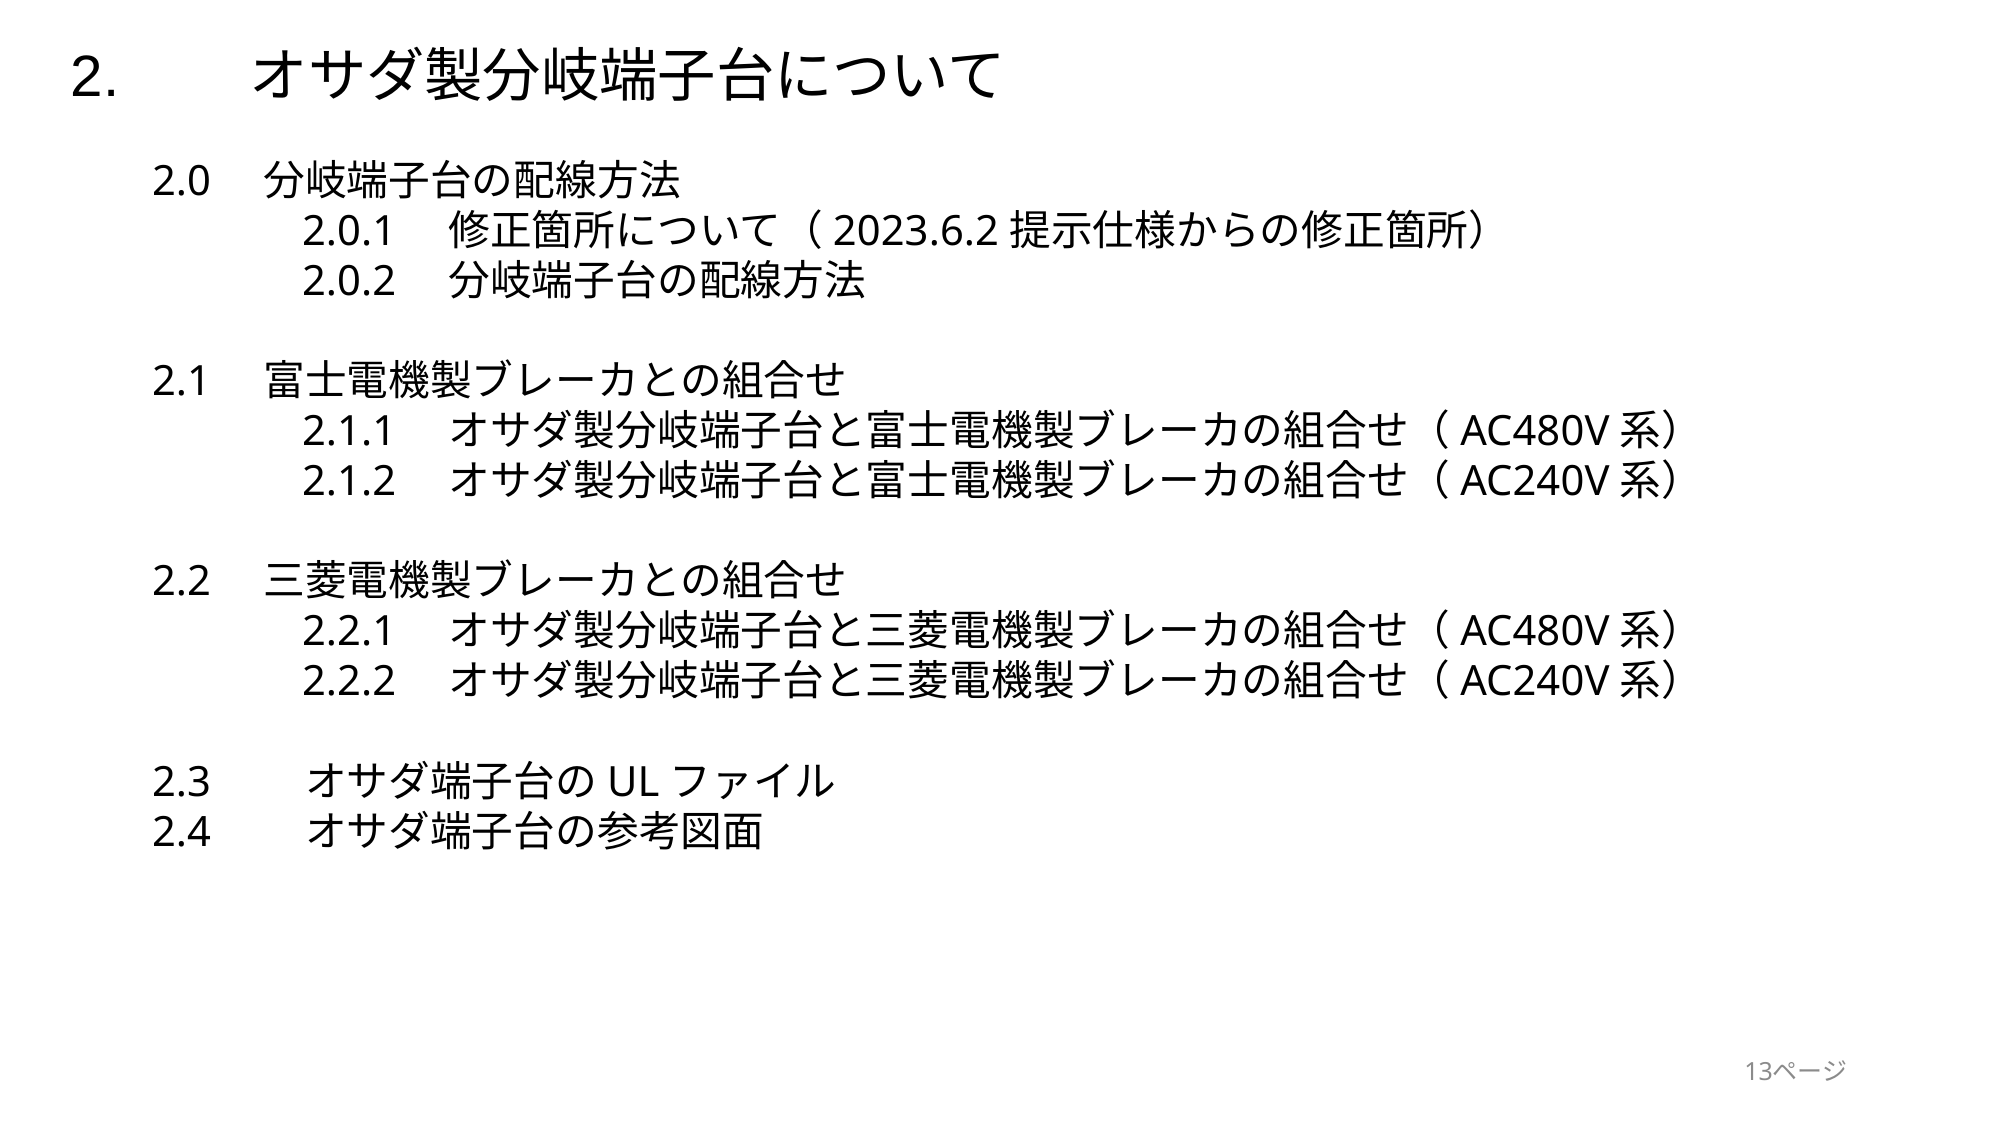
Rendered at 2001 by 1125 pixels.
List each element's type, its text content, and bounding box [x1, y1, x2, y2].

slide_number 13ページ [1412, 1042, 1863, 1103]
text_box 2.0 分岐端子台の配線方法 2.0.1 修正箇所について（2023.6.2提示仕様からの修正箇所） 2.0.2 分岐端子台の配線方法 2.1 富士電機製ブレーカとの組合せ 2.1.1 オサダ製分岐端子台と富士電機製ブレーカの組合せ（AC480V系） 2.1.2 オサダ製分岐端子台と富士電機製ブレーカの組合せ（AC240V系） 2.2 三菱電機製ブレーカとの組合せ 2.2.1 オサダ製分岐端子台と三菱電機製ブレーカの組合せ（AC480V系） 2.2.2 オサダ製分岐端子台と三菱電機製ブレーカの組合せ（AC240V系） 2.3 オサダ端子台のULファイル 2.4 オサダ端子台の参考図面 [137, 146, 1863, 862]
text_box 2. オサダ製分岐端子台について [55, 31, 1947, 124]
